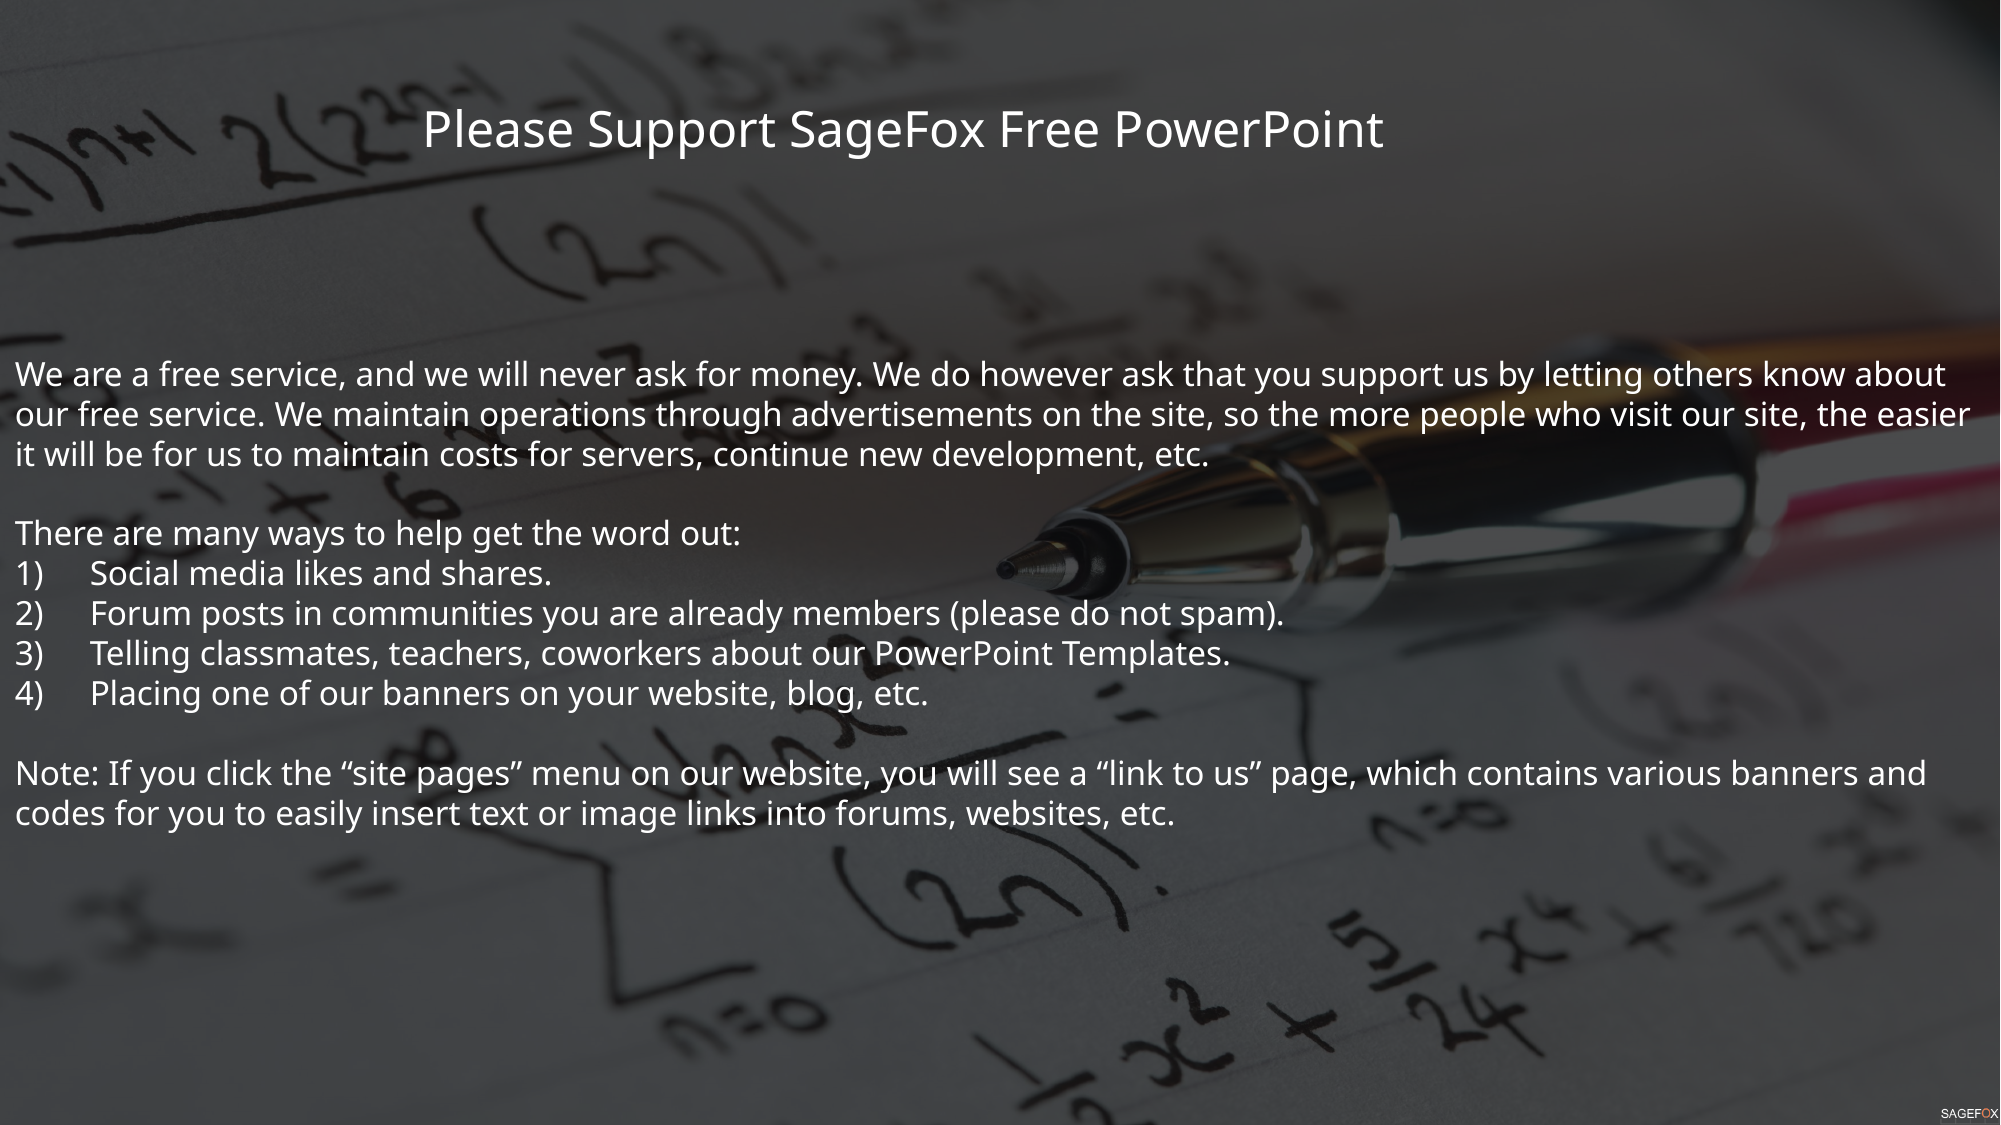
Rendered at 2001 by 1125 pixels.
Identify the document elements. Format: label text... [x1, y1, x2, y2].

title Please Support SageFox Free PowerPoint [363, 72, 1444, 190]
text_box We are a free service, and we will never ask for money. We do however ask that you support us by letting others know about our free service. We maintain operations through advertisements on the site, so the more people who visit our site, the easier it will be for us to maintain costs for servers, continue new development, etc. There are many ways to help get the word out: Social media likes and shares. Forum posts in communities you are already members (please do not spam). Telling classmates, teachers, coworkers about our PowerPoint Templates. Placing one of our banners on your website, blog, etc. Note: If you click the “site pages” menu on our website, you will see a “link to us” page, which contains various banners and codes for you to easily insert text or image links into forums, websites, etc. [0, 0, 2000, 1125]
